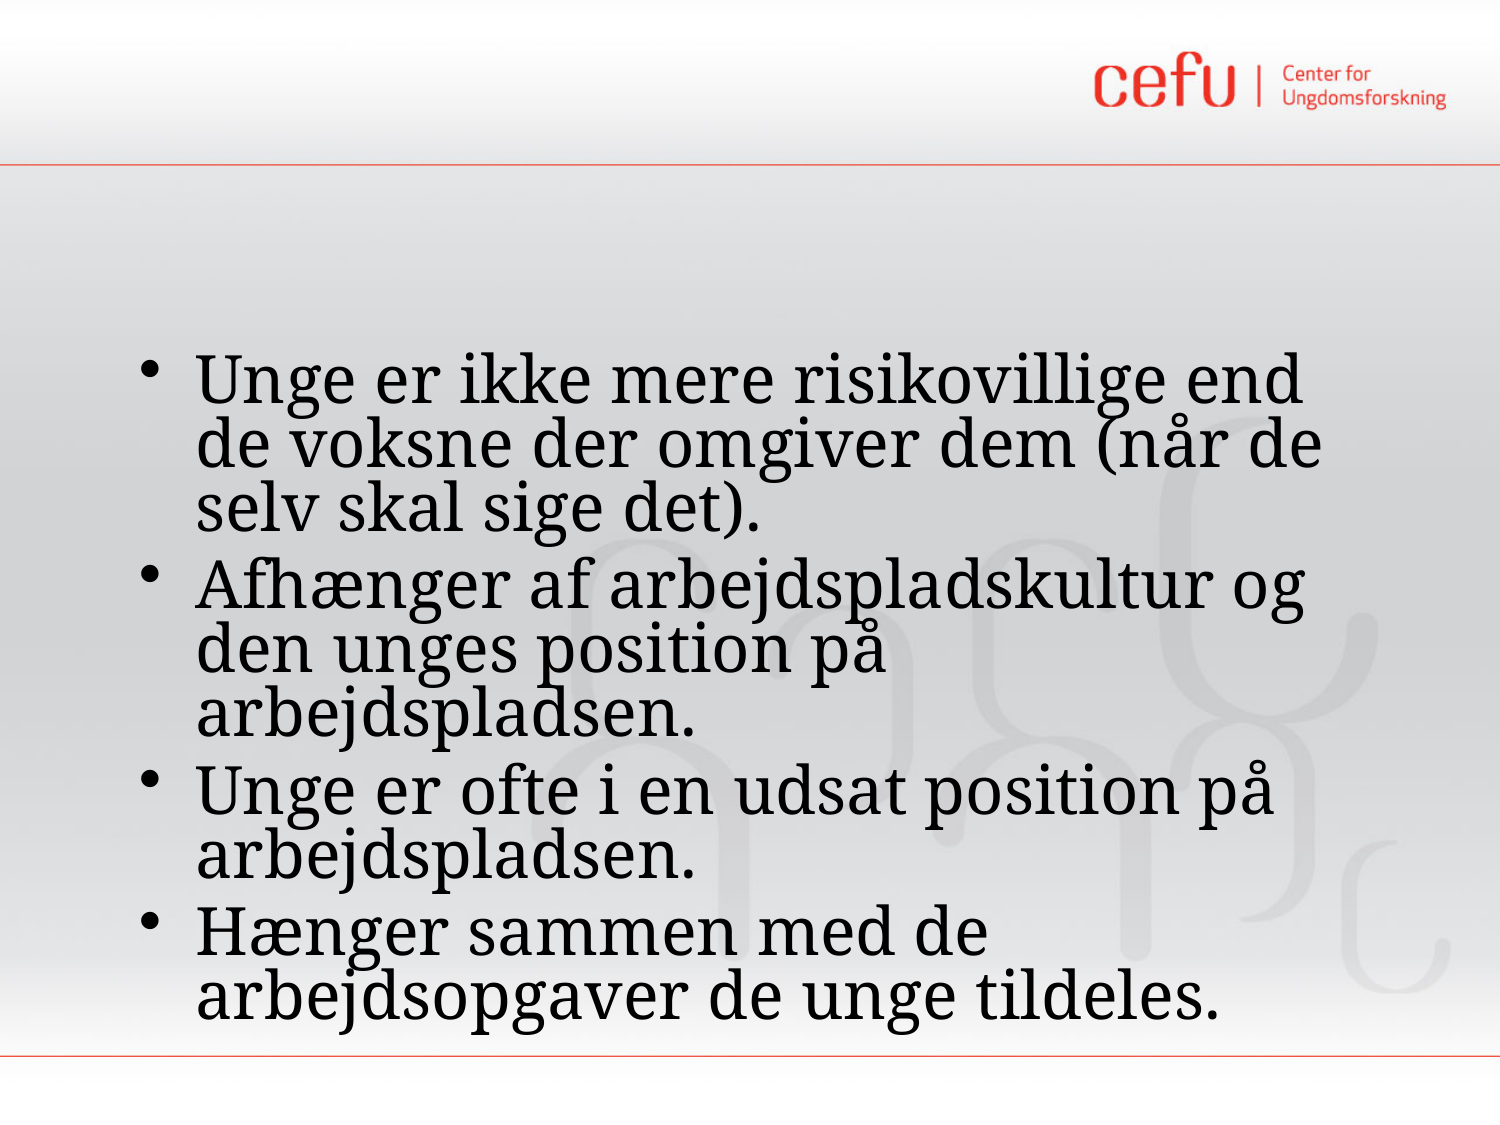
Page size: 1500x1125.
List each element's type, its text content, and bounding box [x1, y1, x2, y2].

picture [0, 0, 1500, 1125]
list Unge er ikke mere risikovillige end de voksne der omgiver dem (når de selv skal sige det). Afhænger af arbejdspladskultur og den unges position på arbejdspladsen. Unge er ofte i en udsat position på arbejdspladsen. Hænger sammen med de arbejdsopgaver de unge tildeles. [123, 184, 1400, 1000]
